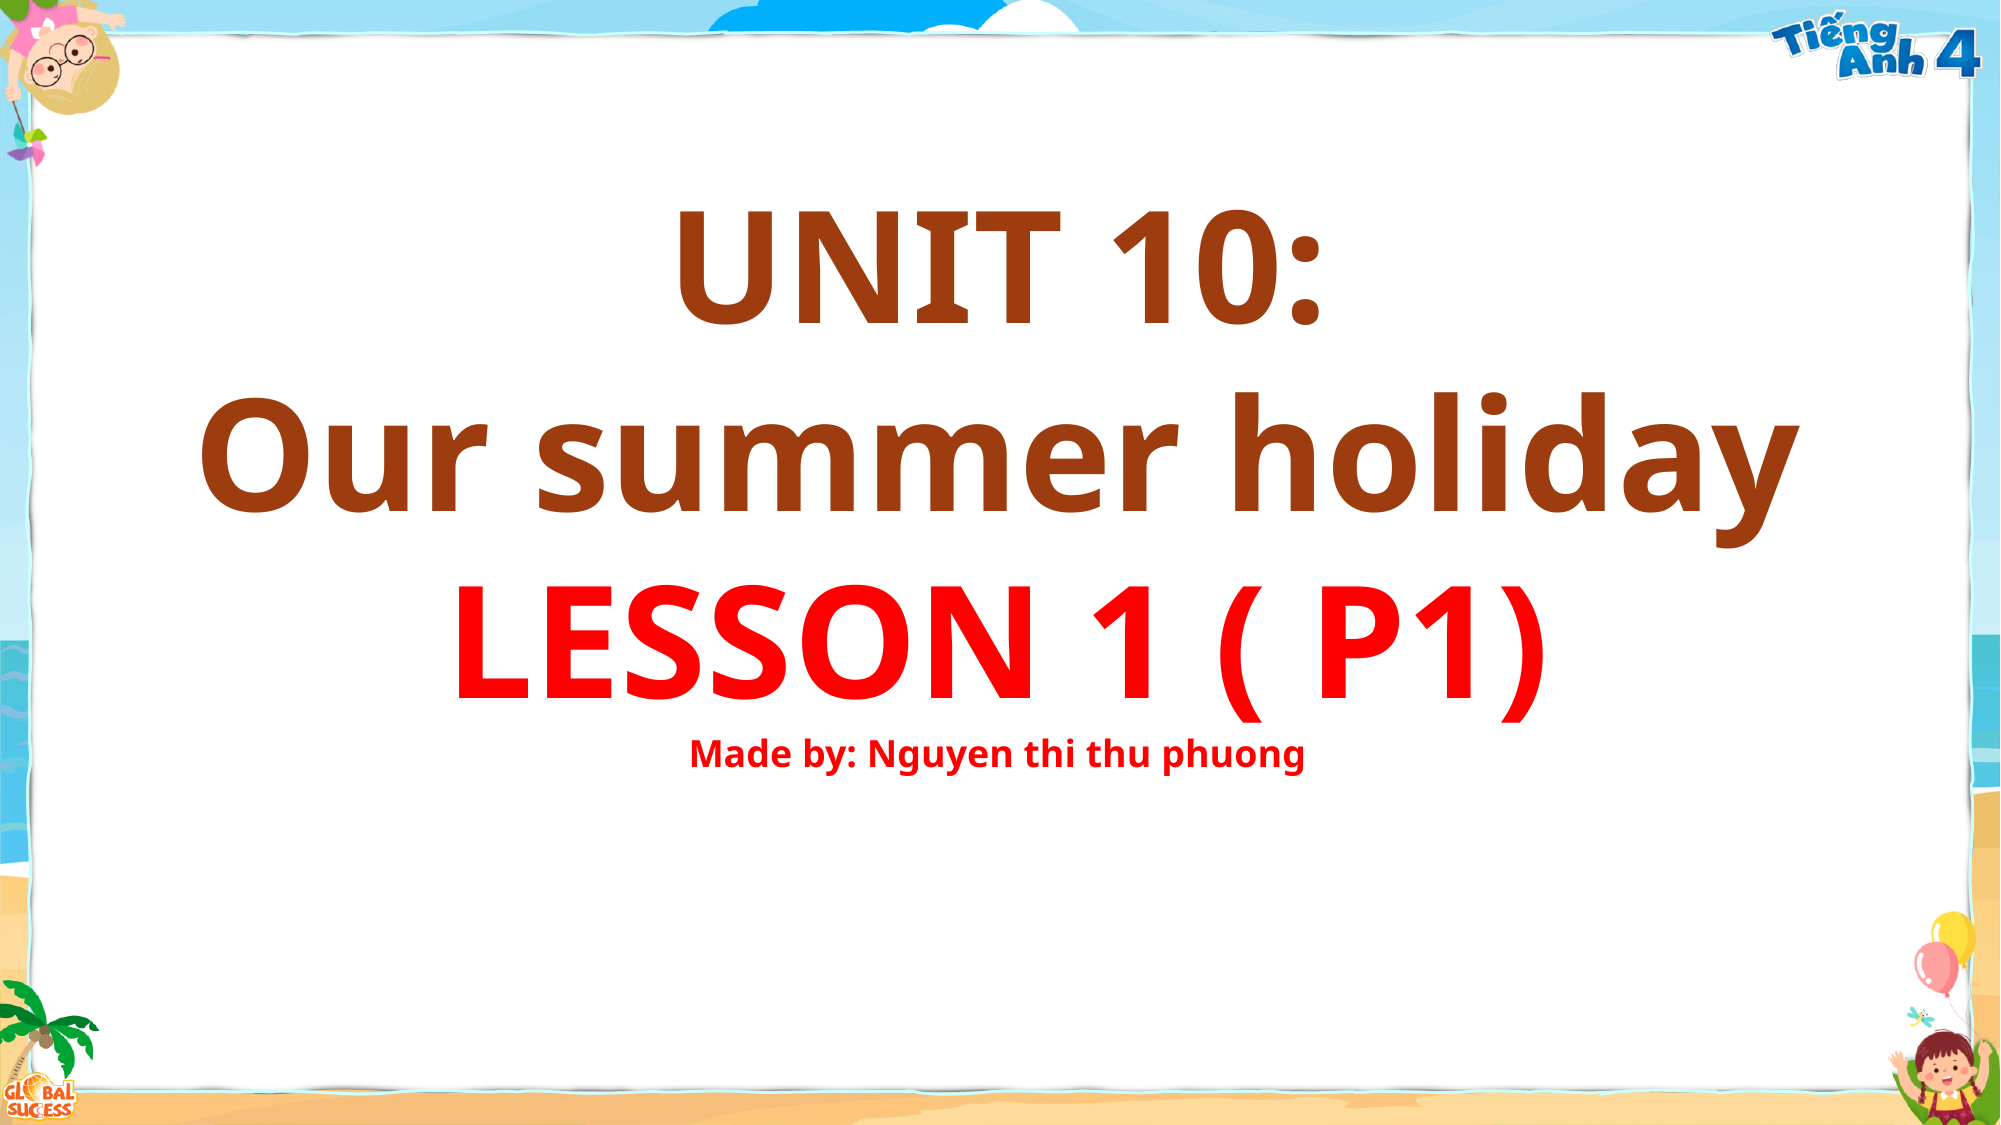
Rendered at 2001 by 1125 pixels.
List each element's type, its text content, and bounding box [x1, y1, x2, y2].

picture [0, 0, 2000, 1125]
text_box UNIT 10: Our summer holiday LESSON 1 ( P1) Made by: Nguyen thi thu phuong [143, 167, 1852, 776]
